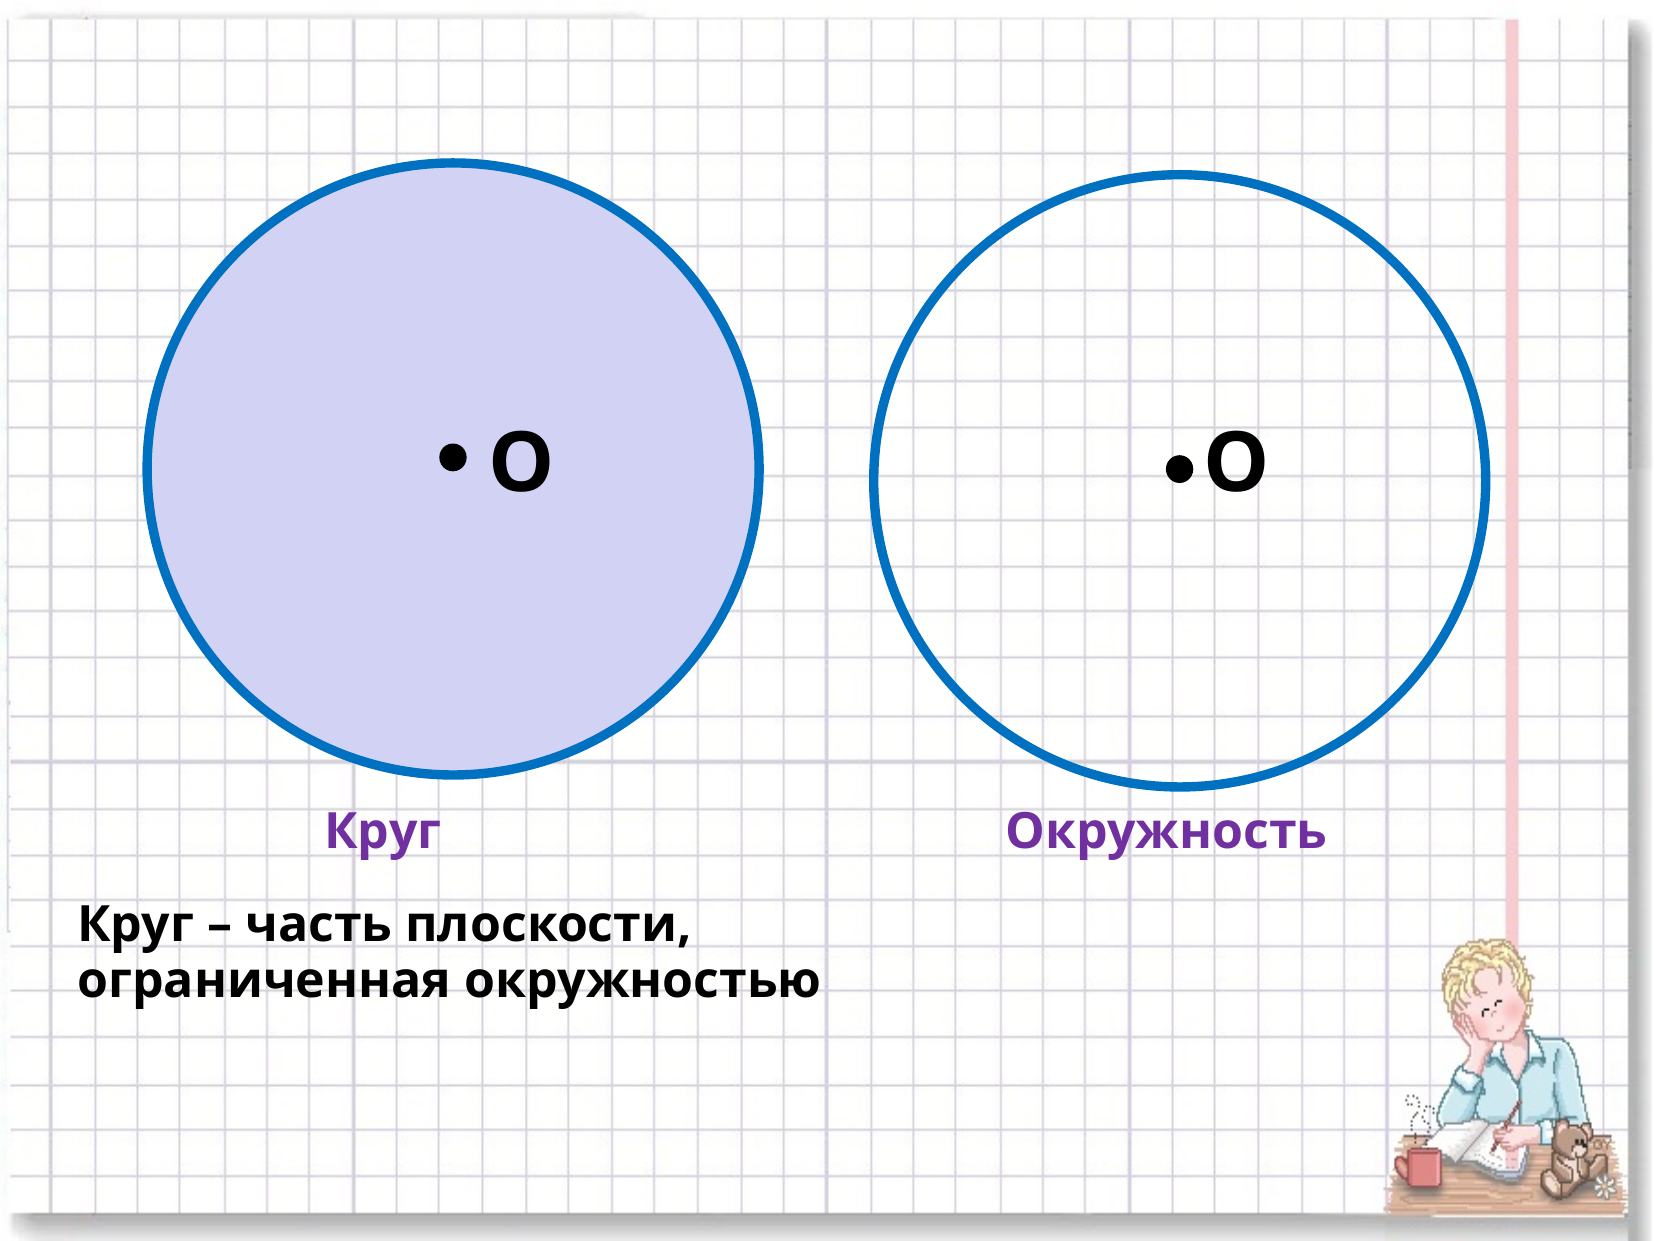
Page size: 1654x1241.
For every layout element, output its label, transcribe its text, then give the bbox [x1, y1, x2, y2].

text_box O [1178, 409, 1296, 519]
text_box Круг – часть плоскости, ограниченная окружностью [62, 889, 838, 1016]
text_box [873, 174, 1486, 787]
text_box [440, 444, 463, 471]
picture [0, 0, 1654, 1241]
text_box Круг [252, 795, 514, 868]
text_box [1166, 456, 1178, 483]
text_box Окружность [815, 795, 1519, 868]
text_box [147, 162, 760, 775]
text_box O [463, 409, 581, 519]
